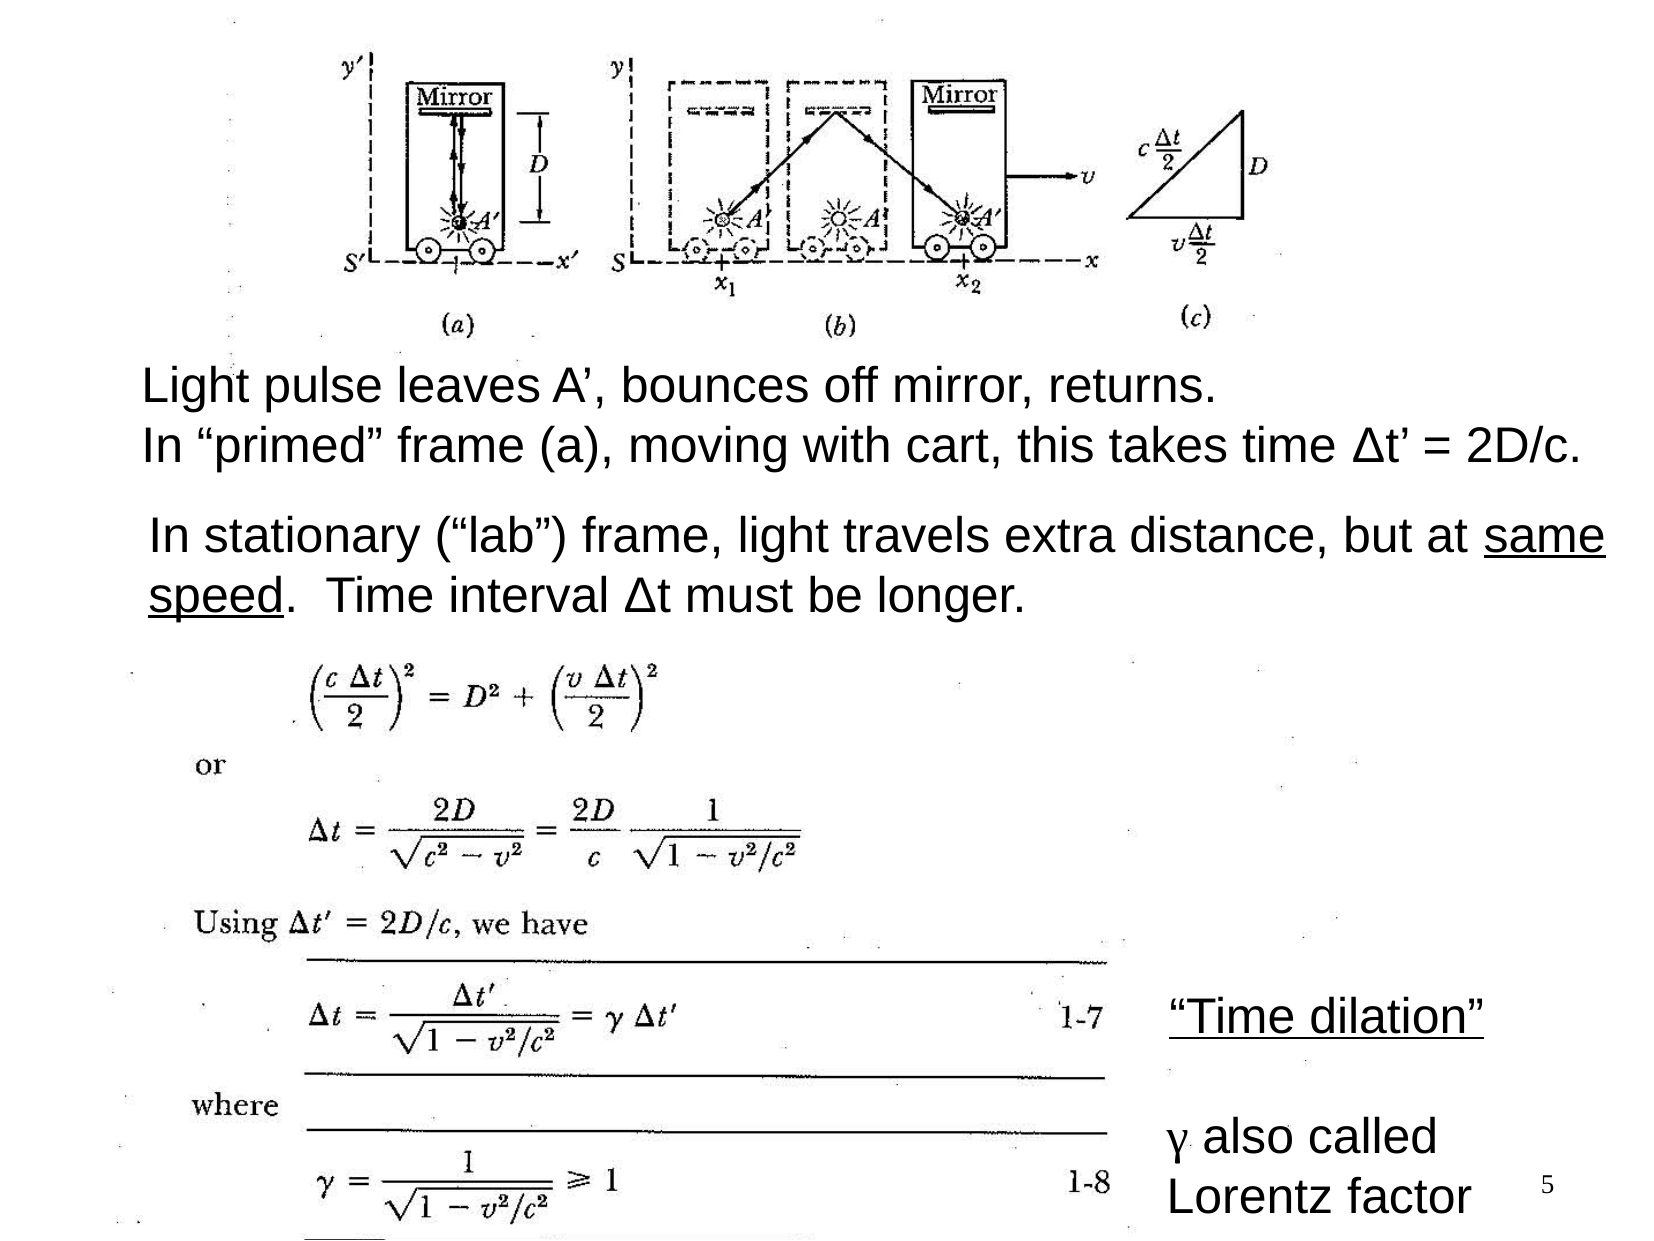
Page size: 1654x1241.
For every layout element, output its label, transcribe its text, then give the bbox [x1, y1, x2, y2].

text_box “Time dilation” [1369, 968, 1504, 1060]
text_box Light pulse leaves A’, bounces off mirror, returns. In “primed” frame (a), moving with cart, this takes time Δt’ = 2D/c. [126, 345, 1615, 480]
picture [101, 644, 1365, 1240]
text_box γ also called Lorentz factor [1369, 1096, 1490, 1231]
text_box In stationary (“lab”) frame, light travels extra distance, but at same speed. Time interval Δt must be longer. [133, 495, 1621, 630]
slide_number 5 [1490, 1149, 1571, 1216]
picture [226, 7, 1290, 375]
